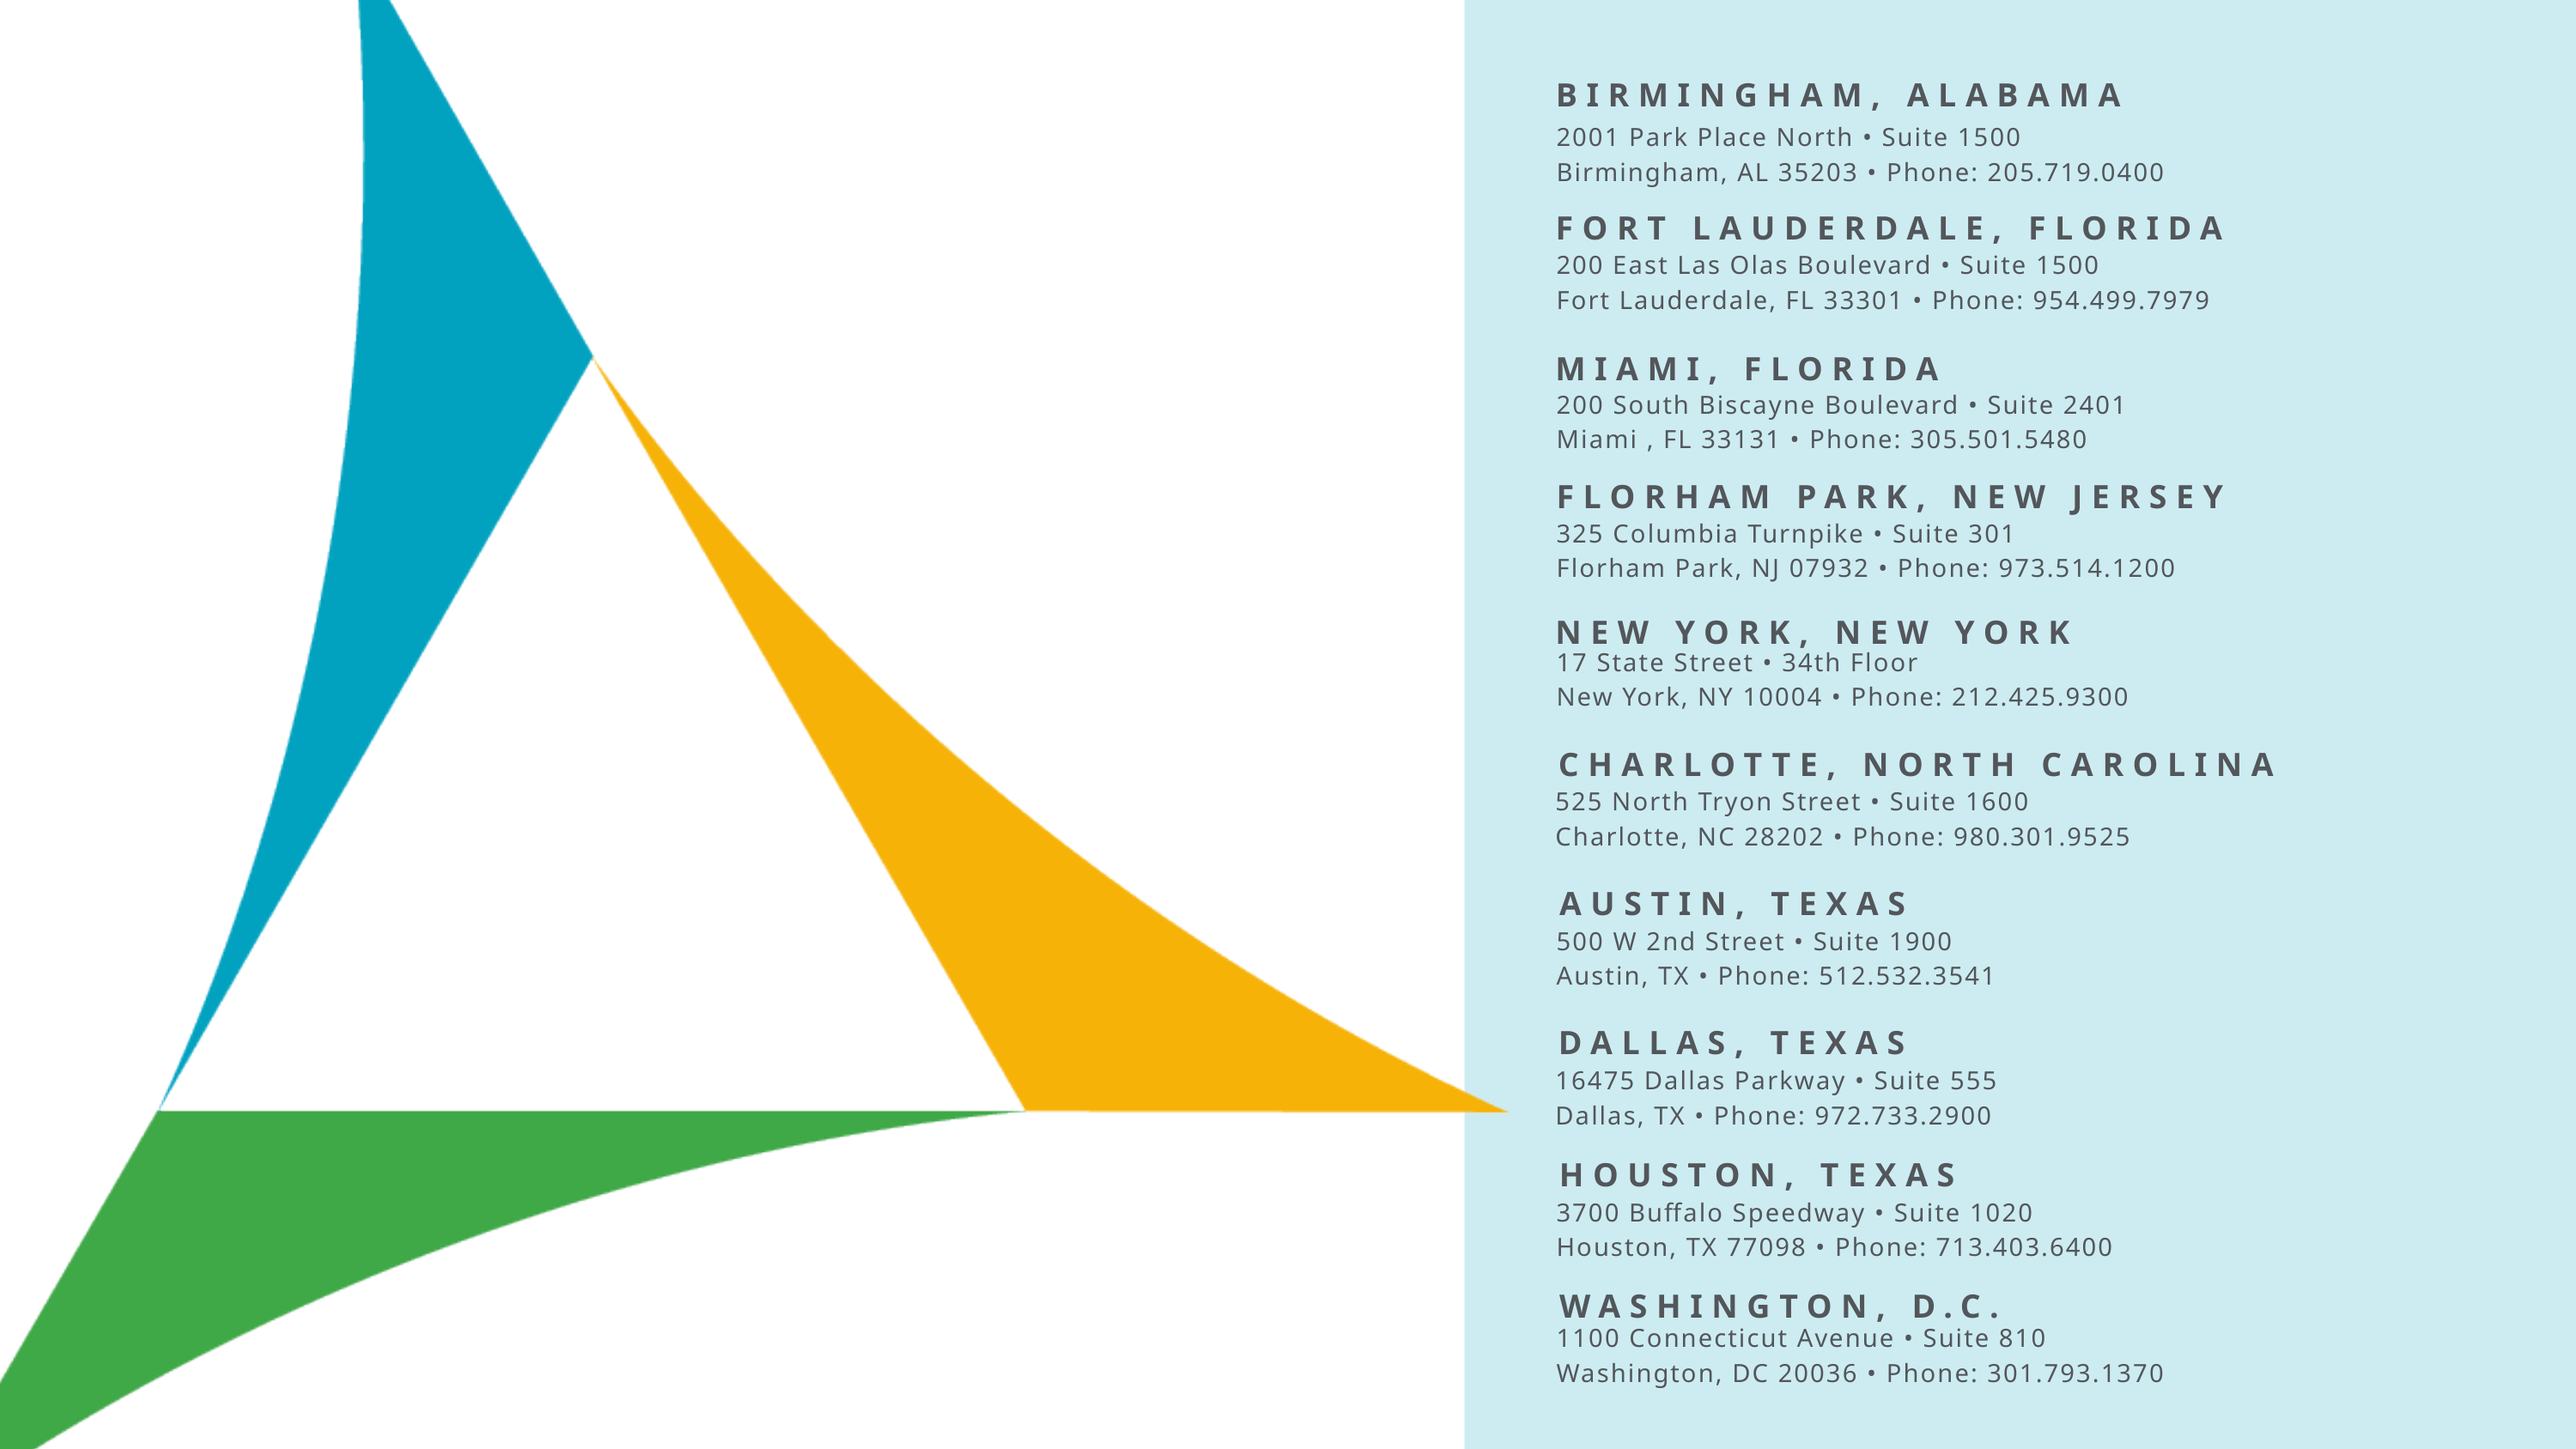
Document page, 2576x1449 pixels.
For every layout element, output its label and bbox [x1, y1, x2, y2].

text_box [1556, 466, 2405, 585]
text_box [1556, 872, 2337, 993]
text_box [1555, 601, 2337, 714]
text_box [1556, 1143, 2337, 1261]
text_box [1509, 0, 2576, 1449]
text_box [1555, 733, 2336, 853]
picture [0, 0, 1509, 1449]
text_box [1555, 1012, 2336, 1132]
text_box [1556, 1275, 2337, 1390]
text_box [1555, 64, 2337, 189]
text_box [1555, 337, 2338, 457]
text_box [1555, 197, 2395, 317]
